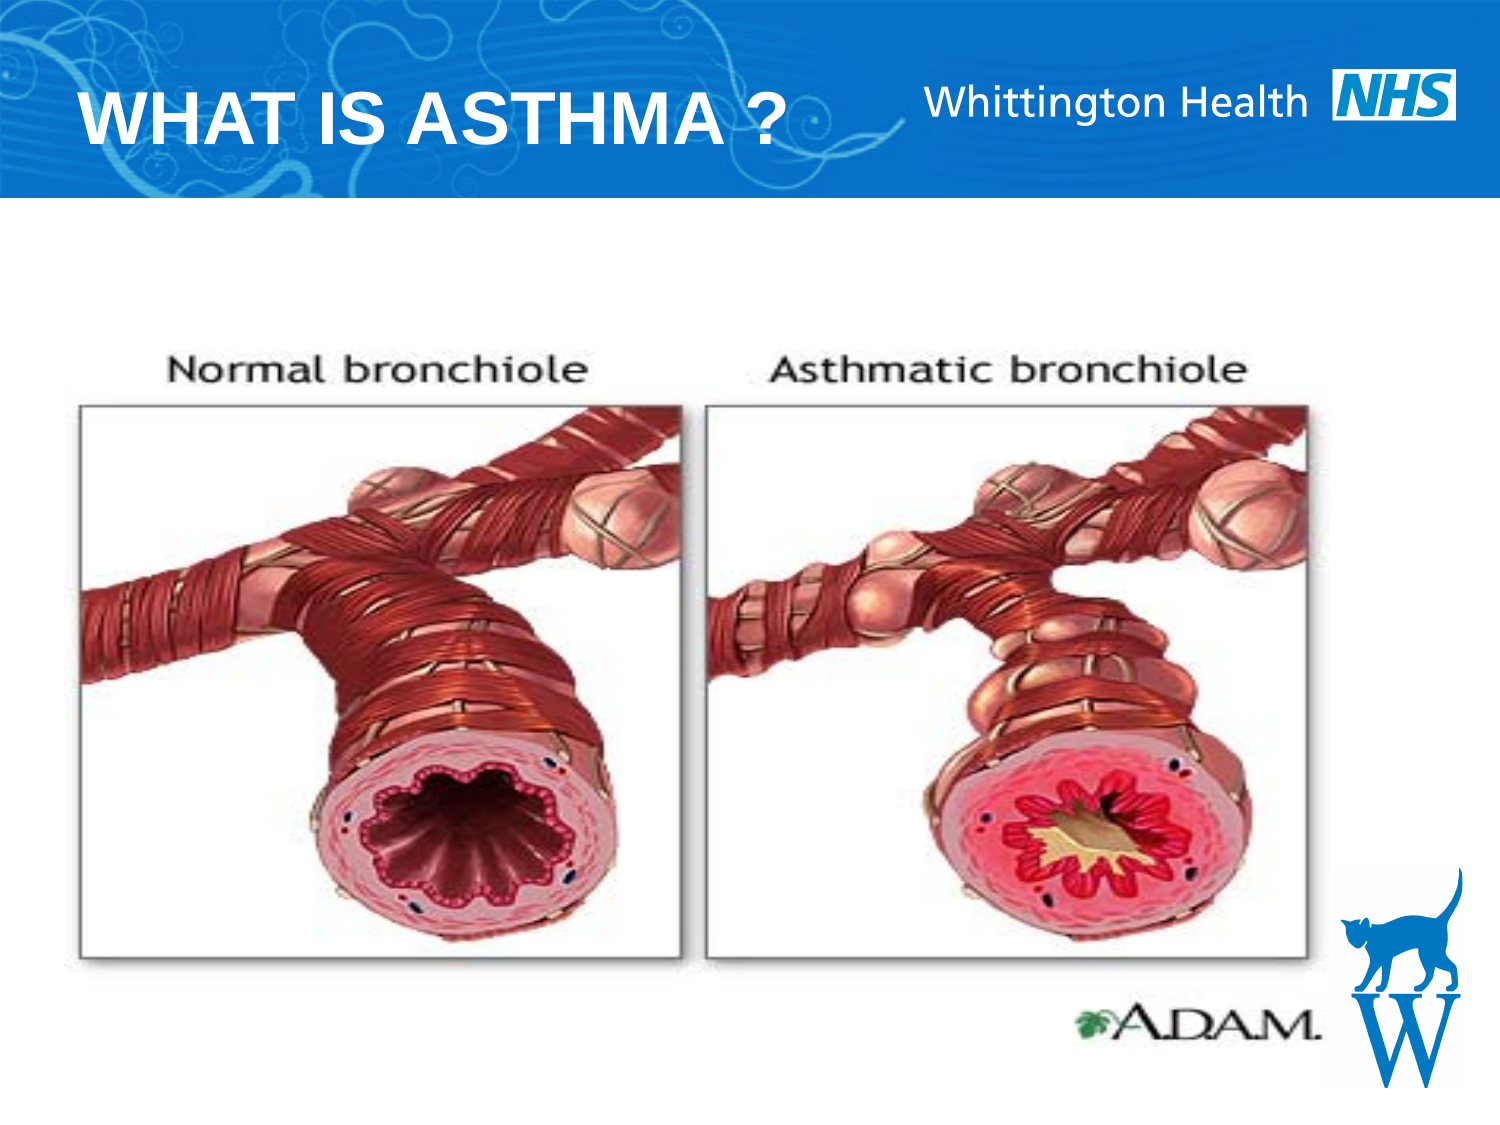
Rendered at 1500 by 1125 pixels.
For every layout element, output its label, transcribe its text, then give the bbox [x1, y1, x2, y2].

title WHAT IS ASTHMA ? [62, 62, 1188, 188]
picture [0, 0, 1500, 198]
picture [64, 314, 1463, 1088]
